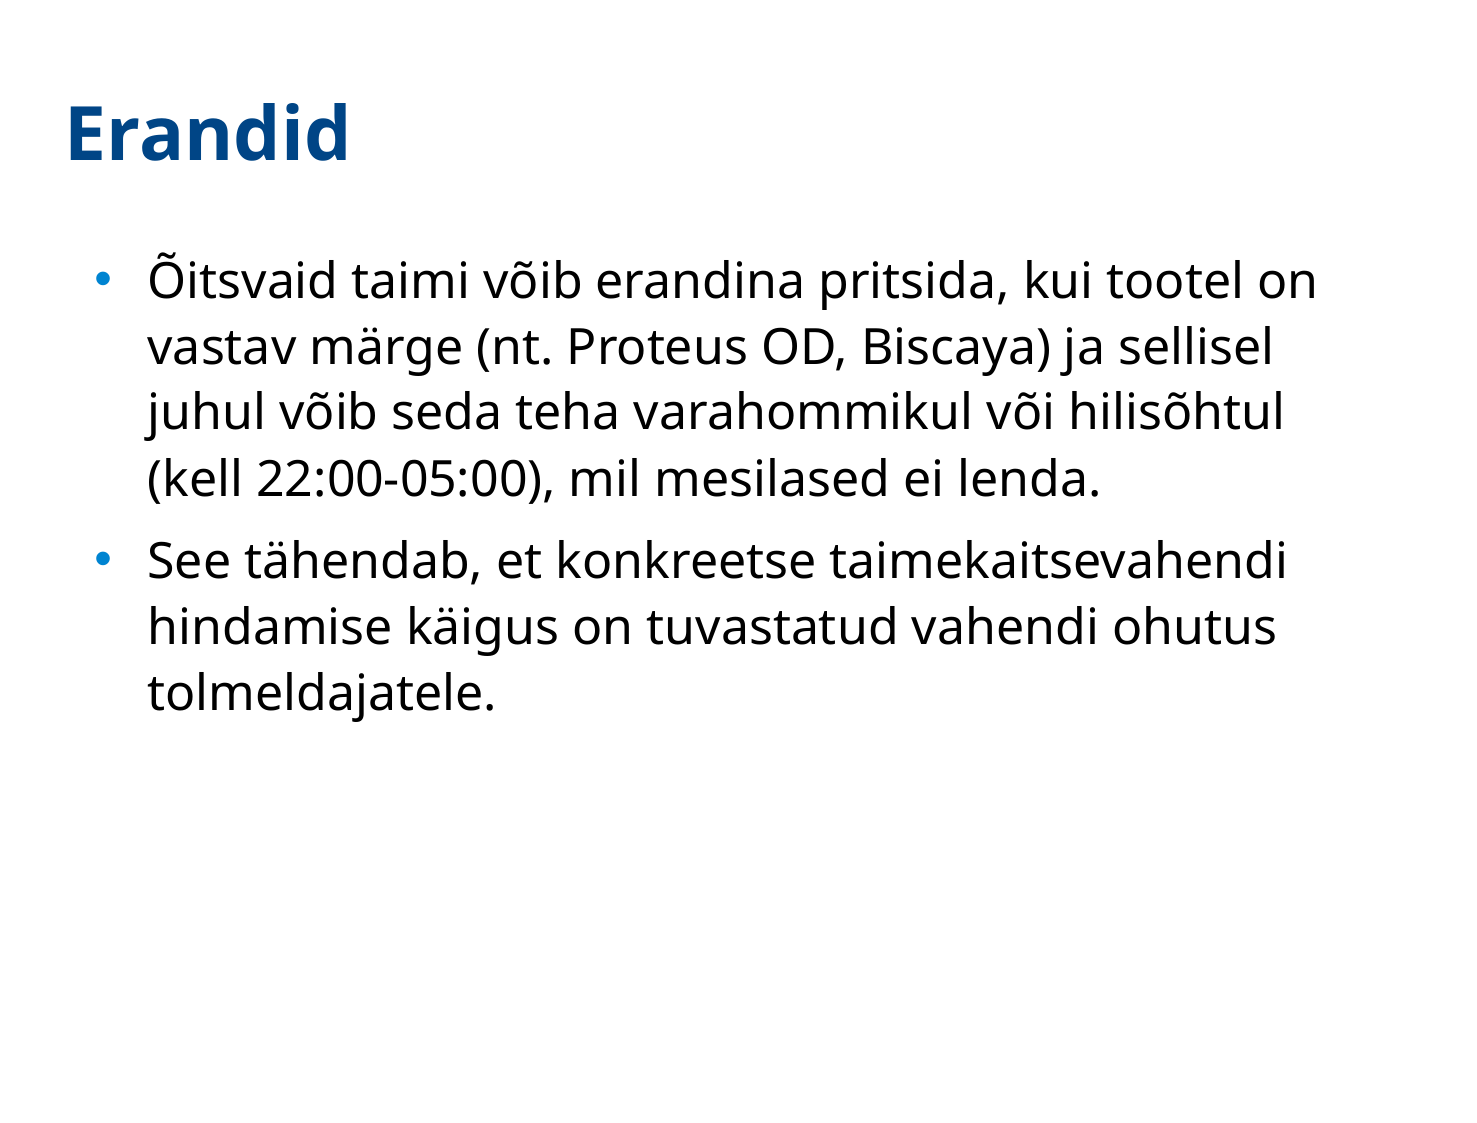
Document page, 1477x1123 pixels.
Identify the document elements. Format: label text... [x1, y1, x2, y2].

title Erandid [64, 88, 1370, 243]
list Õitsvaid taimi võib erandina pritsida, kui tootel on vastav märge (nt. Proteus OD, Biscaya) ja sellisel juhul võib seda teha varahommikul või hilisõhtul (kell 22:00-05:00), mil mesilased ei lenda. See tähendab, et konkreetse taimekaitsevahendi hindamise käigus on tuvastatud vahendi ohutus tolmeldajatele. [76, 242, 1341, 1022]
